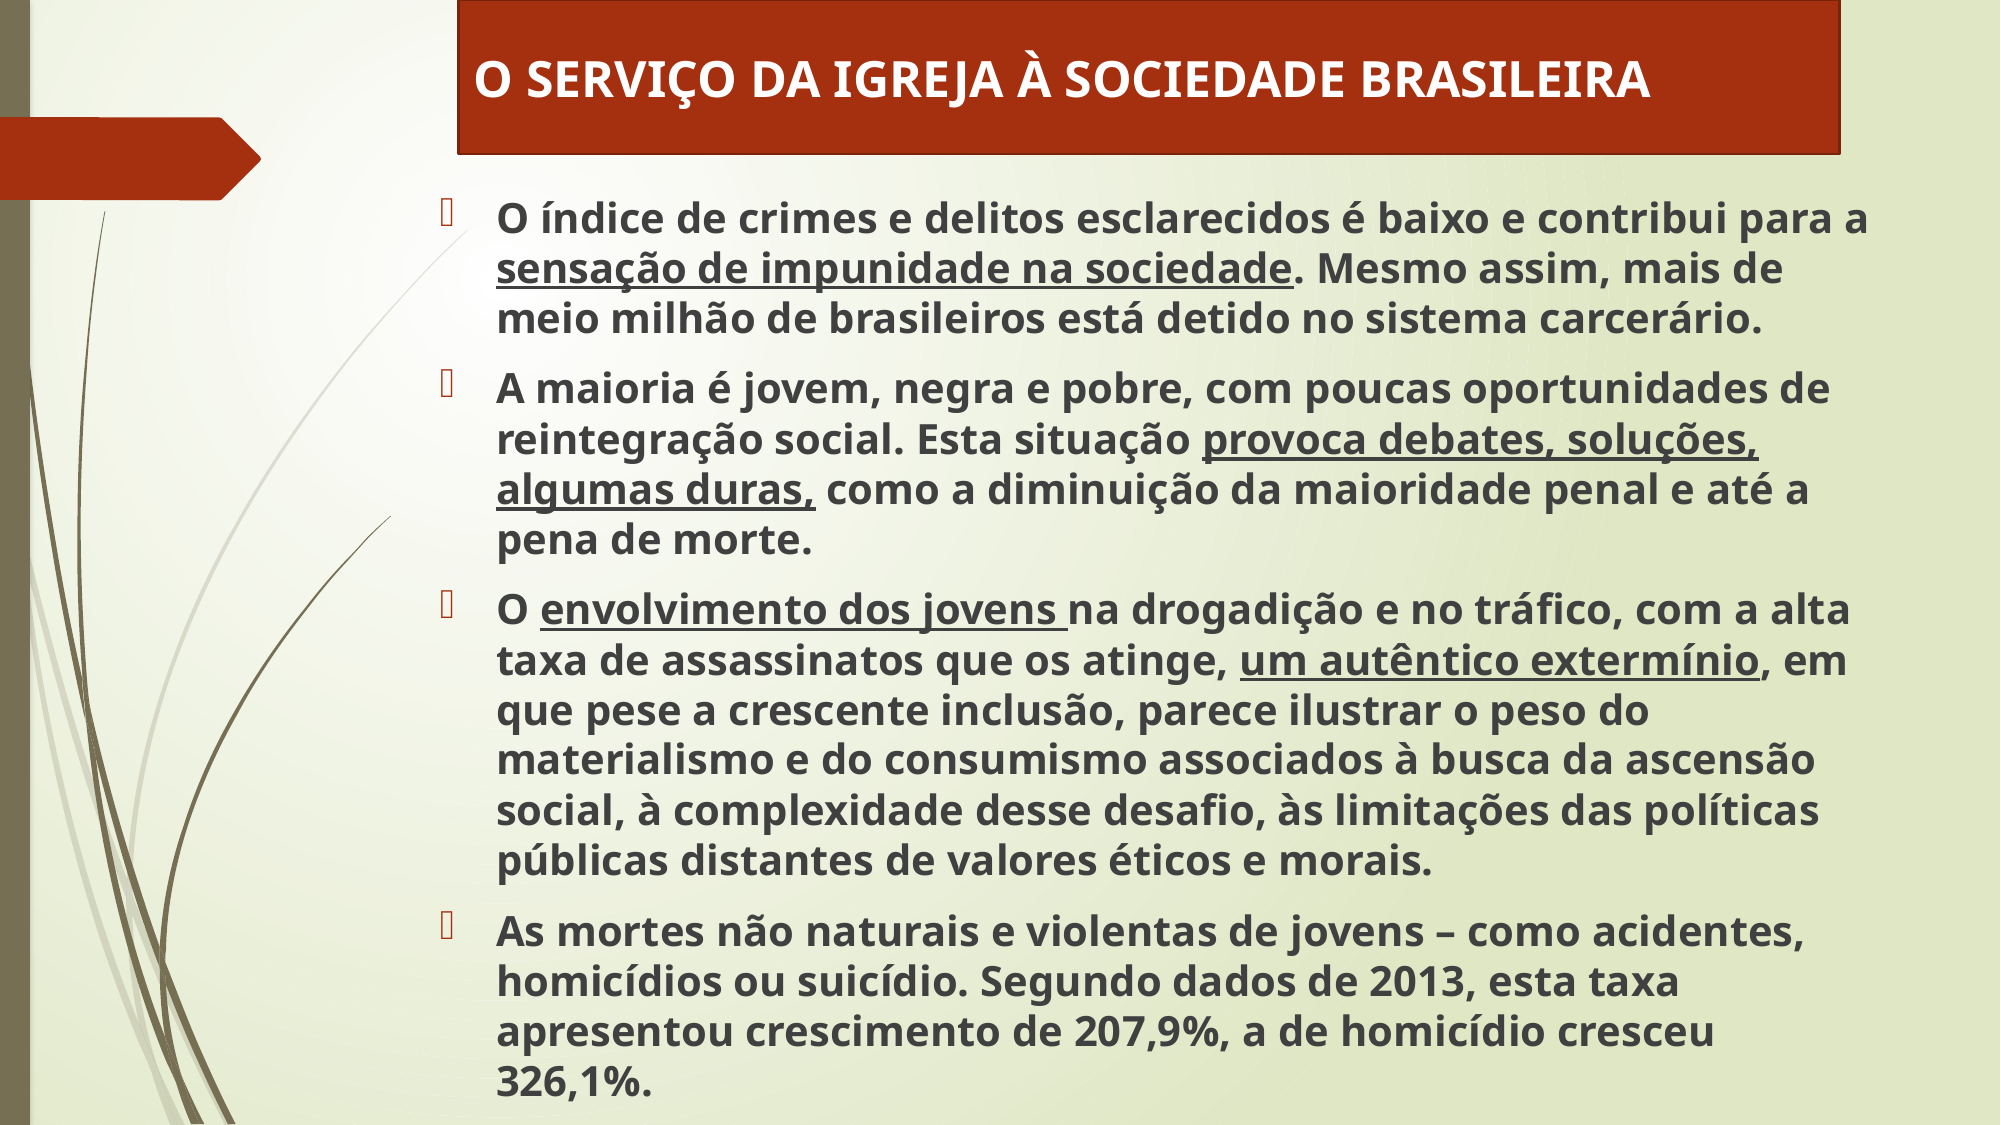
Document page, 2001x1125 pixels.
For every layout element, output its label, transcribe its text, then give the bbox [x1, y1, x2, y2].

text_box O SERVIÇO DA IGREJA À SOCIEDADE BRASILEIRA [457, 0, 1841, 155]
list O índice de crimes e delitos esclarecidos é baixo e contribui para a sensação de impunidade na sociedade. Mesmo assim, mais de meio milhão de brasileiros está detido no sistema carcerário. A maioria é jovem, negra e pobre, com poucas oportunidades de reintegração social. Esta situação provoca debates, soluções, algumas duras, como a diminuição da maioridade penal e até a pena de morte. O envolvimento dos jovens na drogadição e no tráfico, com a alta taxa de assassinatos que os atinge, um autêntico extermínio, em que pese a crescente inclusão, parece ilustrar o peso do materialismo e do consumismo associados à busca da ascensão social, à complexidade desse desafio, às limitações das políticas públicas distantes de valores éticos e morais. As mortes não naturais e violentas de jovens – como acidentes, homicídios ou suicídio. Segundo dados de 2013, esta taxa apresentou crescimento de 207,9%, a de homicídio cresceu 326,1%. [424, 183, 1888, 1095]
